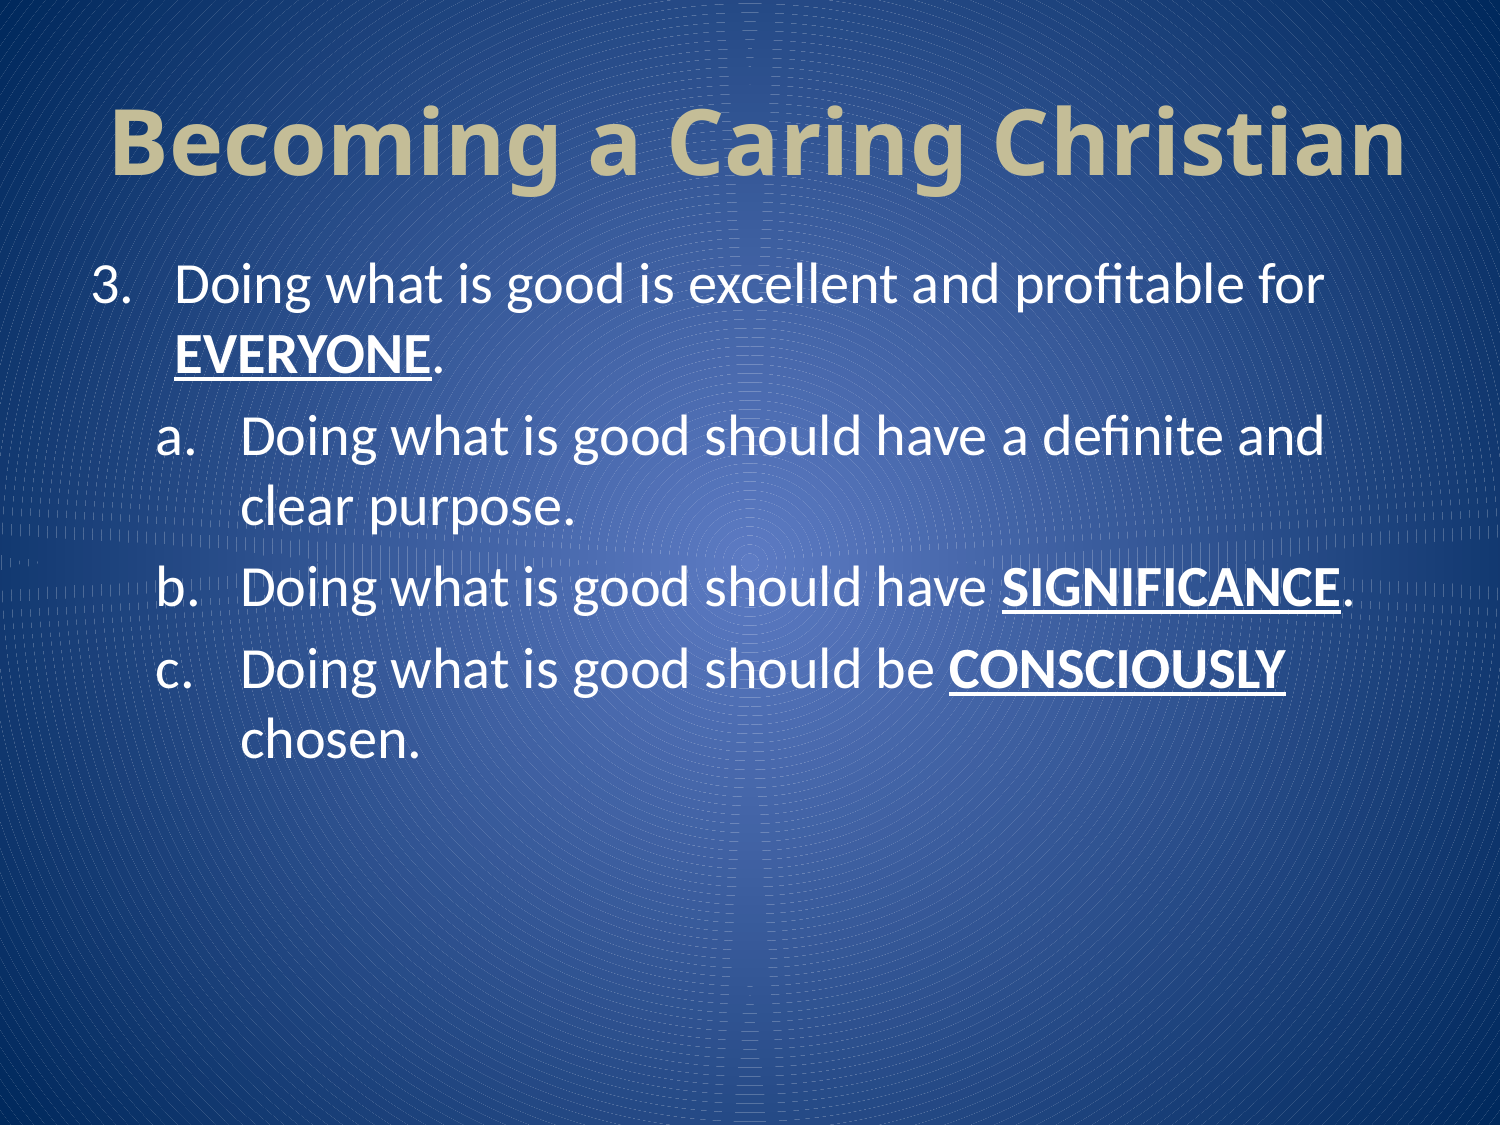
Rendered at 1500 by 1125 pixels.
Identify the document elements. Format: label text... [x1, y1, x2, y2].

title Becoming a Caring Christian [75, 45, 1425, 233]
list Doing what is good is excellent and profitable for EVERYONE. Doing what is good should have a definite and clear purpose. Doing what is good should have SIGNIFICANCE. Doing what is good should be CONSCIOUSLY chosen. [75, 237, 1425, 1088]
